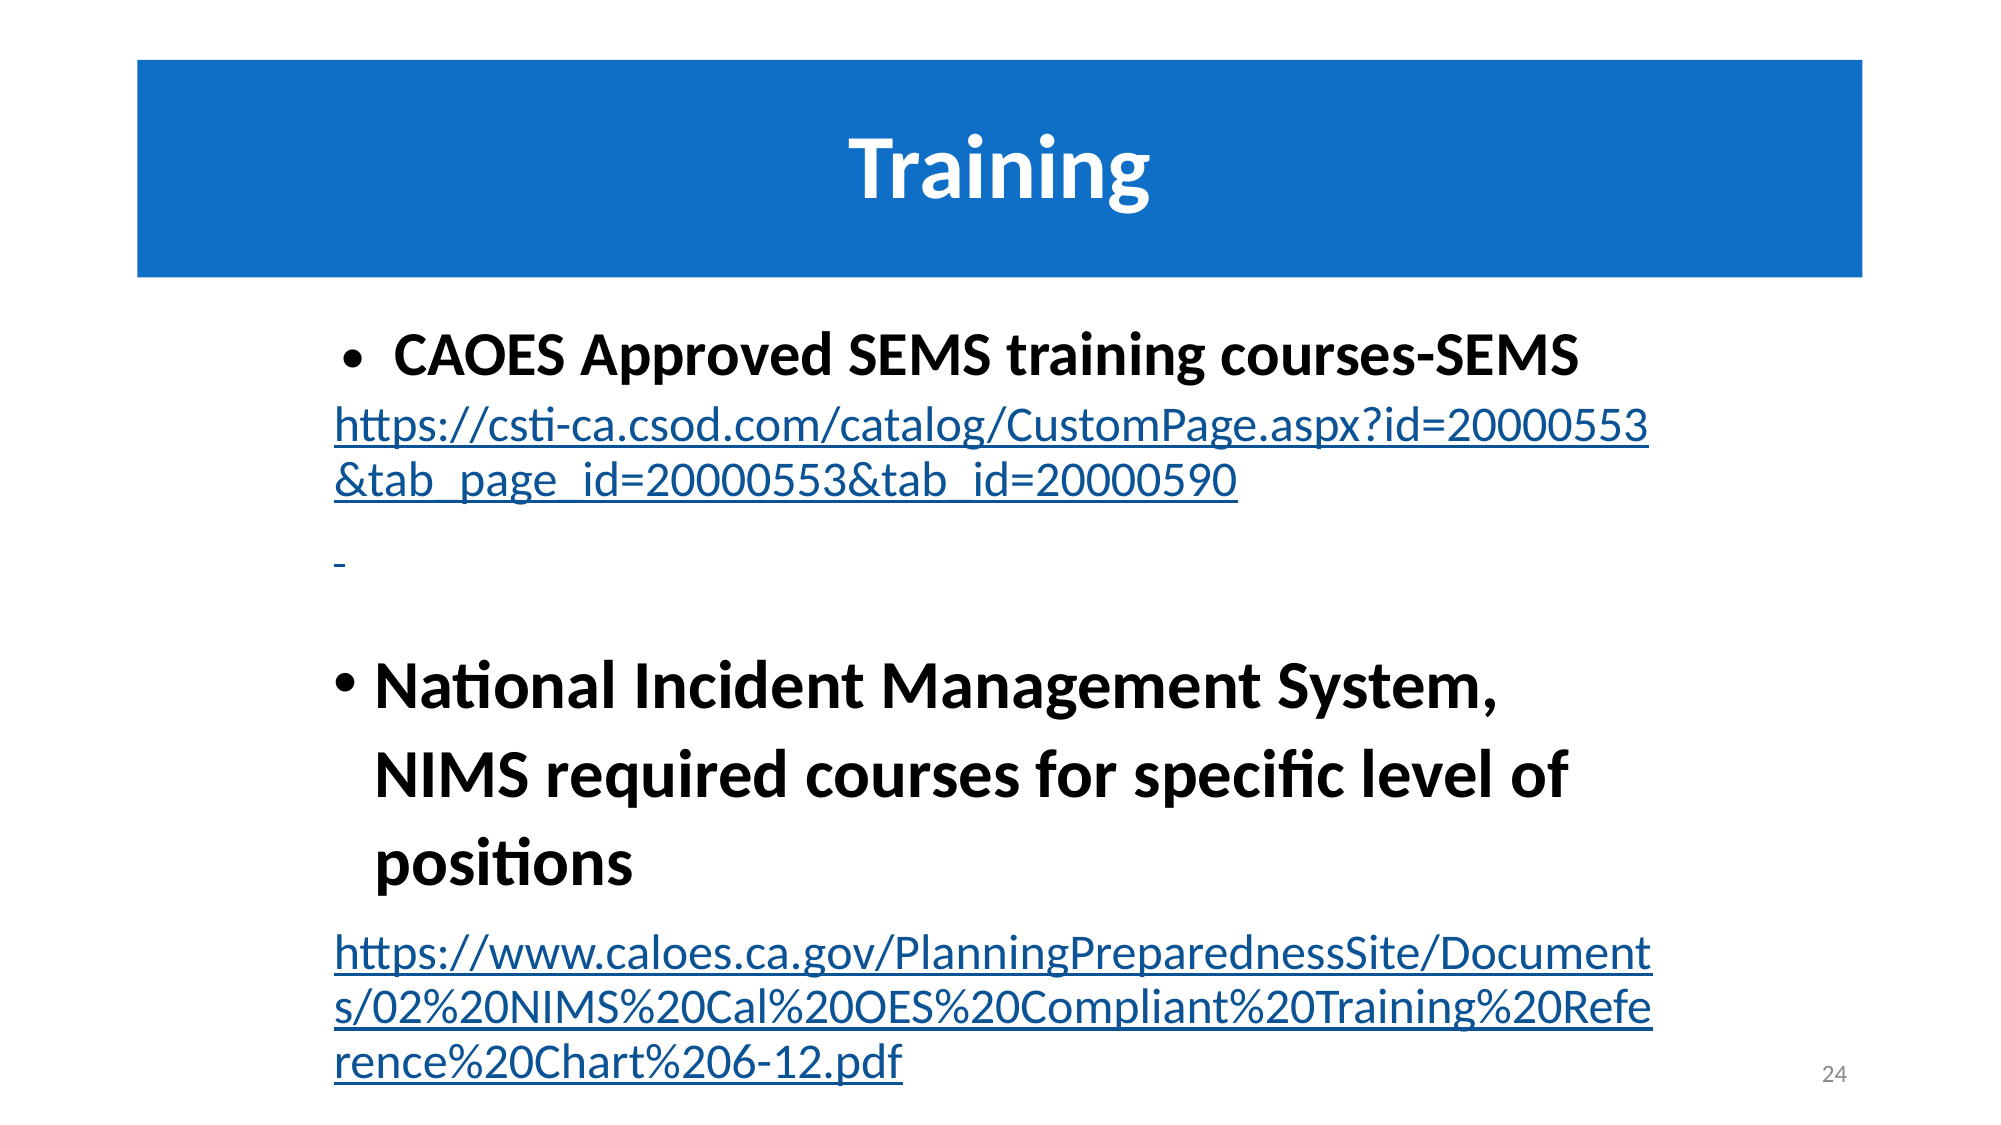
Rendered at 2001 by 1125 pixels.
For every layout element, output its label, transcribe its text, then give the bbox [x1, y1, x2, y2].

title Training [137, 59, 1863, 278]
slide_number 24 [1412, 1042, 1863, 1103]
list CAOES Approved SEMS training courses-SEMS https://csti-ca.csod.com/catalog/CustomPage.aspx?id=20000553&tab_page_id=20000553&tab_id=20000590 National Incident Management System, NIMS required courses for specific level of positions https://www.caloes.ca.gov/PlanningPreparednessSite/Documents/02%20NIMS%20Cal%20OES%20Compliant%20Training%20Reference%20Chart%206-12.pdf [318, 299, 1682, 1010]
